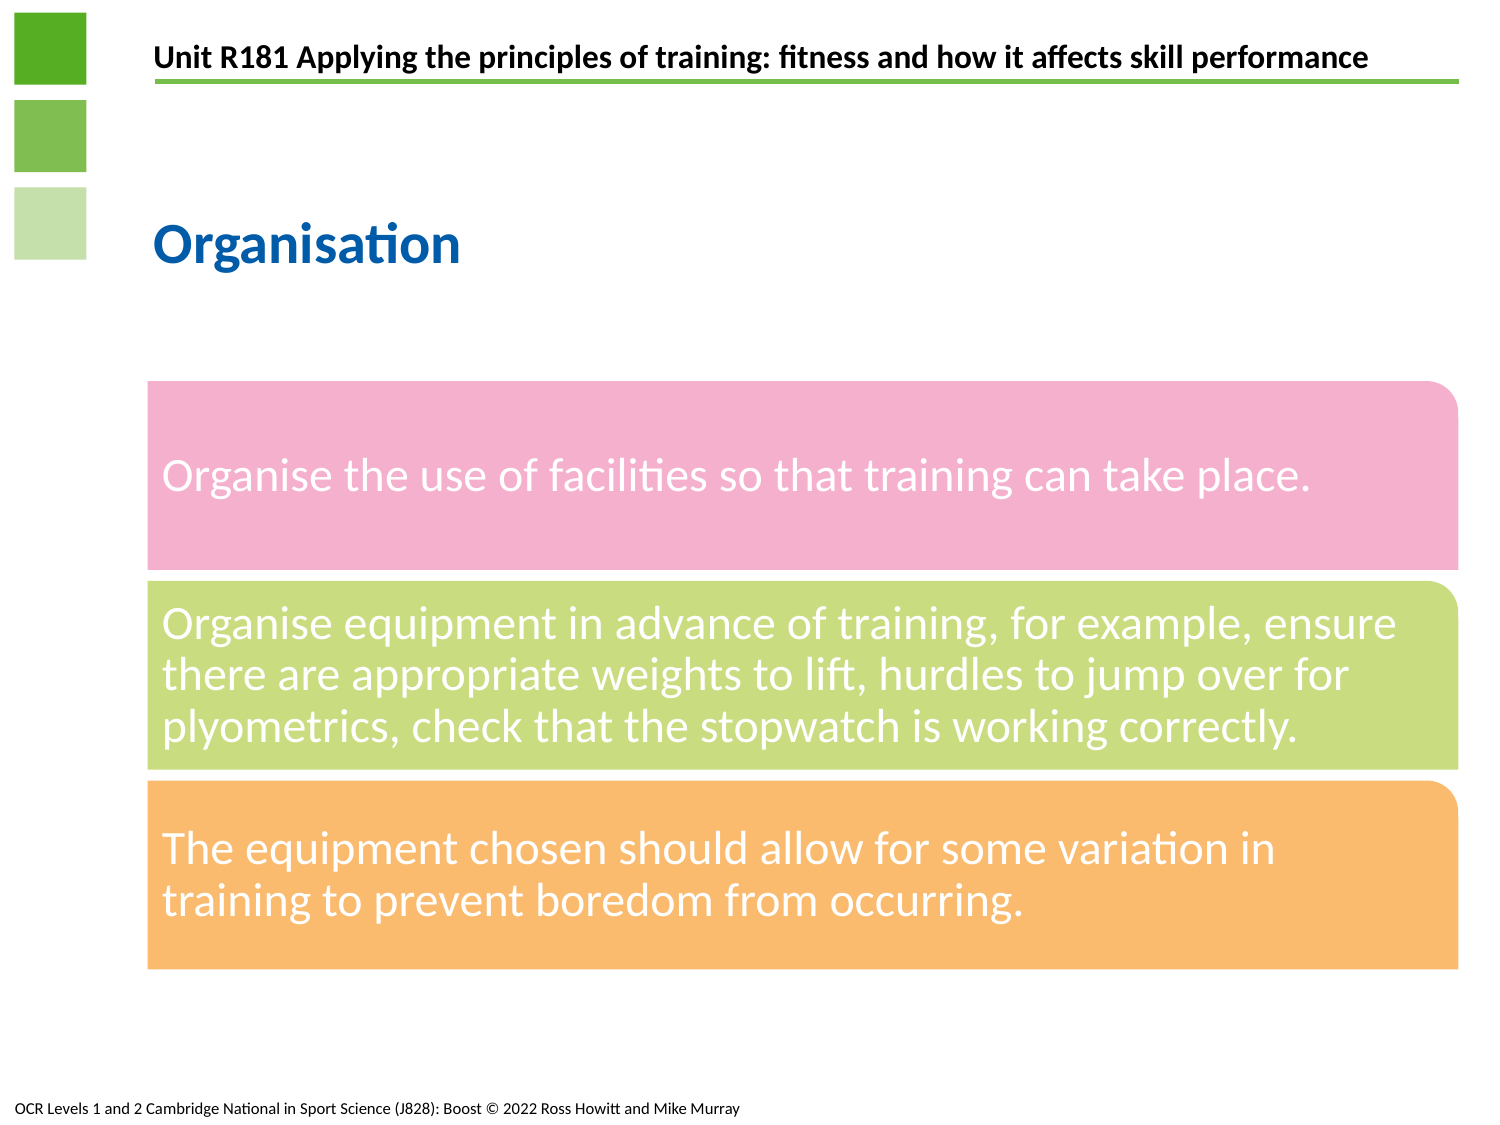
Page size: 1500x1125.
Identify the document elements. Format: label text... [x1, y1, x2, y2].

title Organisation [138, 77, 1459, 283]
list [147, 302, 1459, 1049]
